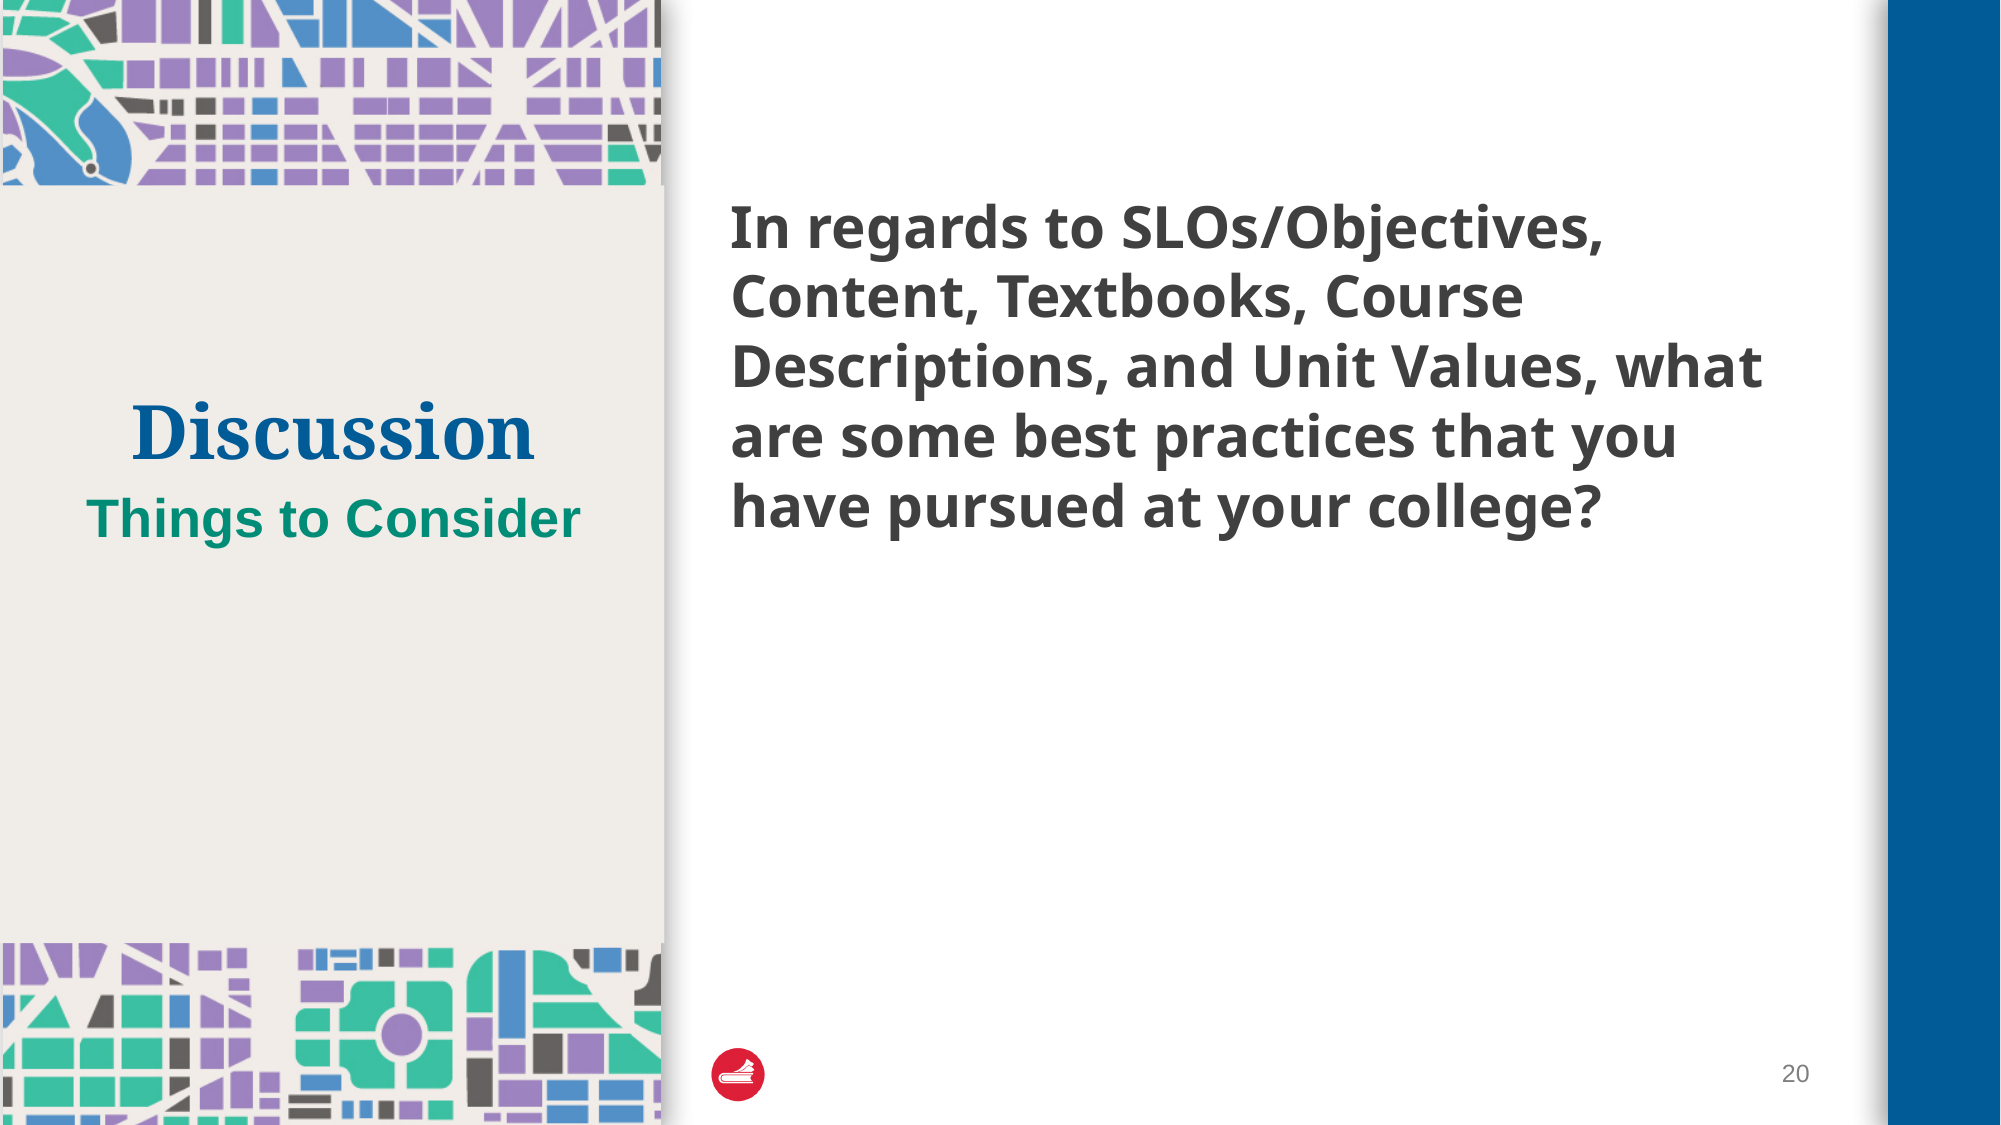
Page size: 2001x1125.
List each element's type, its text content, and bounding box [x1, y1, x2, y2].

list In regards to SLOs/Objectives, Content, Textbooks, Course Descriptions, and Unit Values, what are some best practices that you have pursued at your college? [715, 182, 1810, 1018]
list Things to Consider [40, 483, 629, 906]
picture [3, 0, 661, 185]
picture [709, 1046, 766, 1103]
slide_number 20 [1622, 1042, 1810, 1104]
title Discussion [40, 219, 629, 483]
picture [3, 944, 661, 1125]
